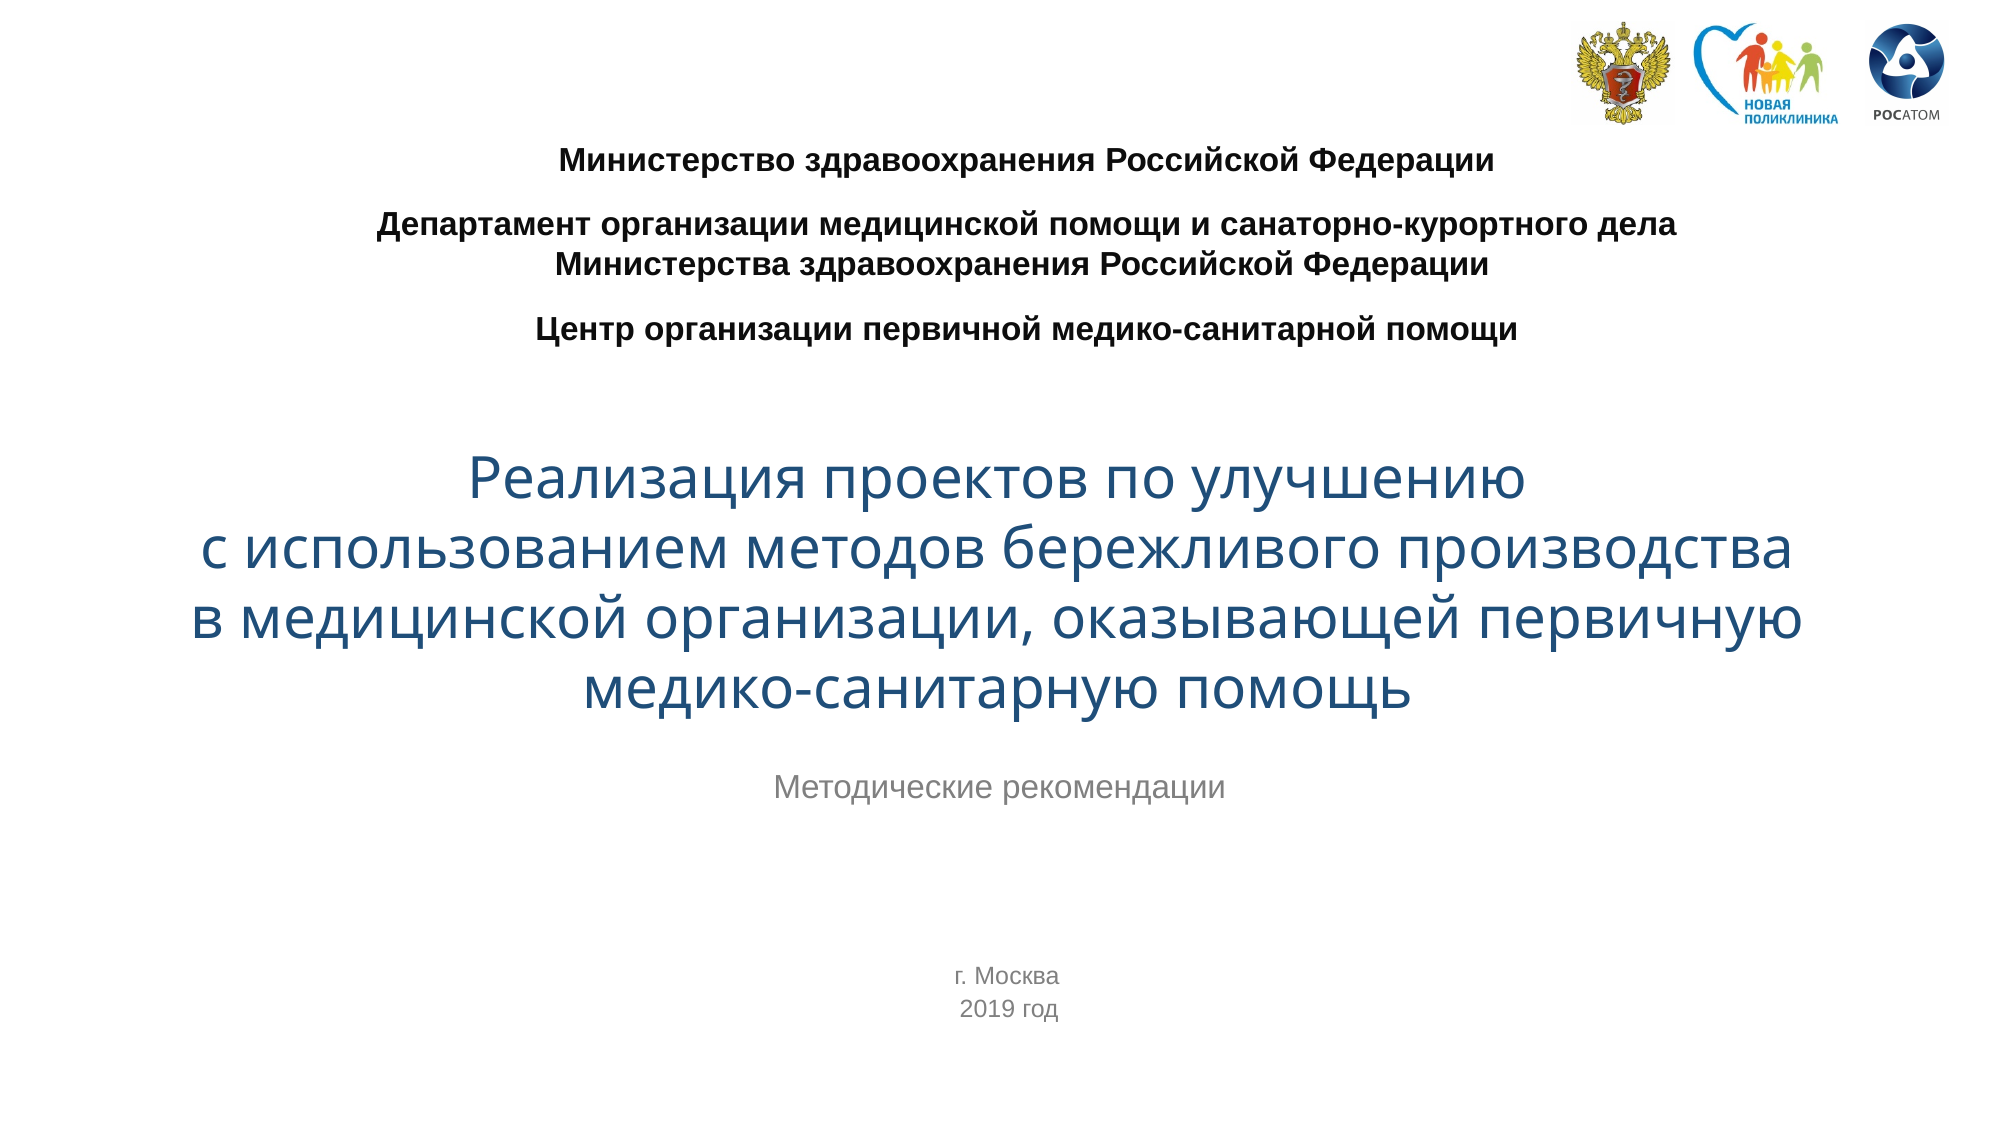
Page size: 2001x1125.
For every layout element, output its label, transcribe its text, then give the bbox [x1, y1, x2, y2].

text_box Методические рекомендации г. Москва 2019 год [500, 757, 1500, 1032]
text_box Реализация проектов по улучшению с использованием методов бережливого производства в медицинской организации, оказывающей первичную медико-санитарную помощь [53, 432, 1957, 798]
picture [1692, 21, 1841, 125]
picture [1571, 21, 1675, 125]
text_box Министерство здравоохранения Российской Федерации Департамент организации медицинской помощи и санаторно-курортного дела Министерства здравоохранения Российской Федерации Центр организации первичной медико-санитарной помощи [306, 130, 1749, 355]
picture [1865, 20, 1949, 126]
